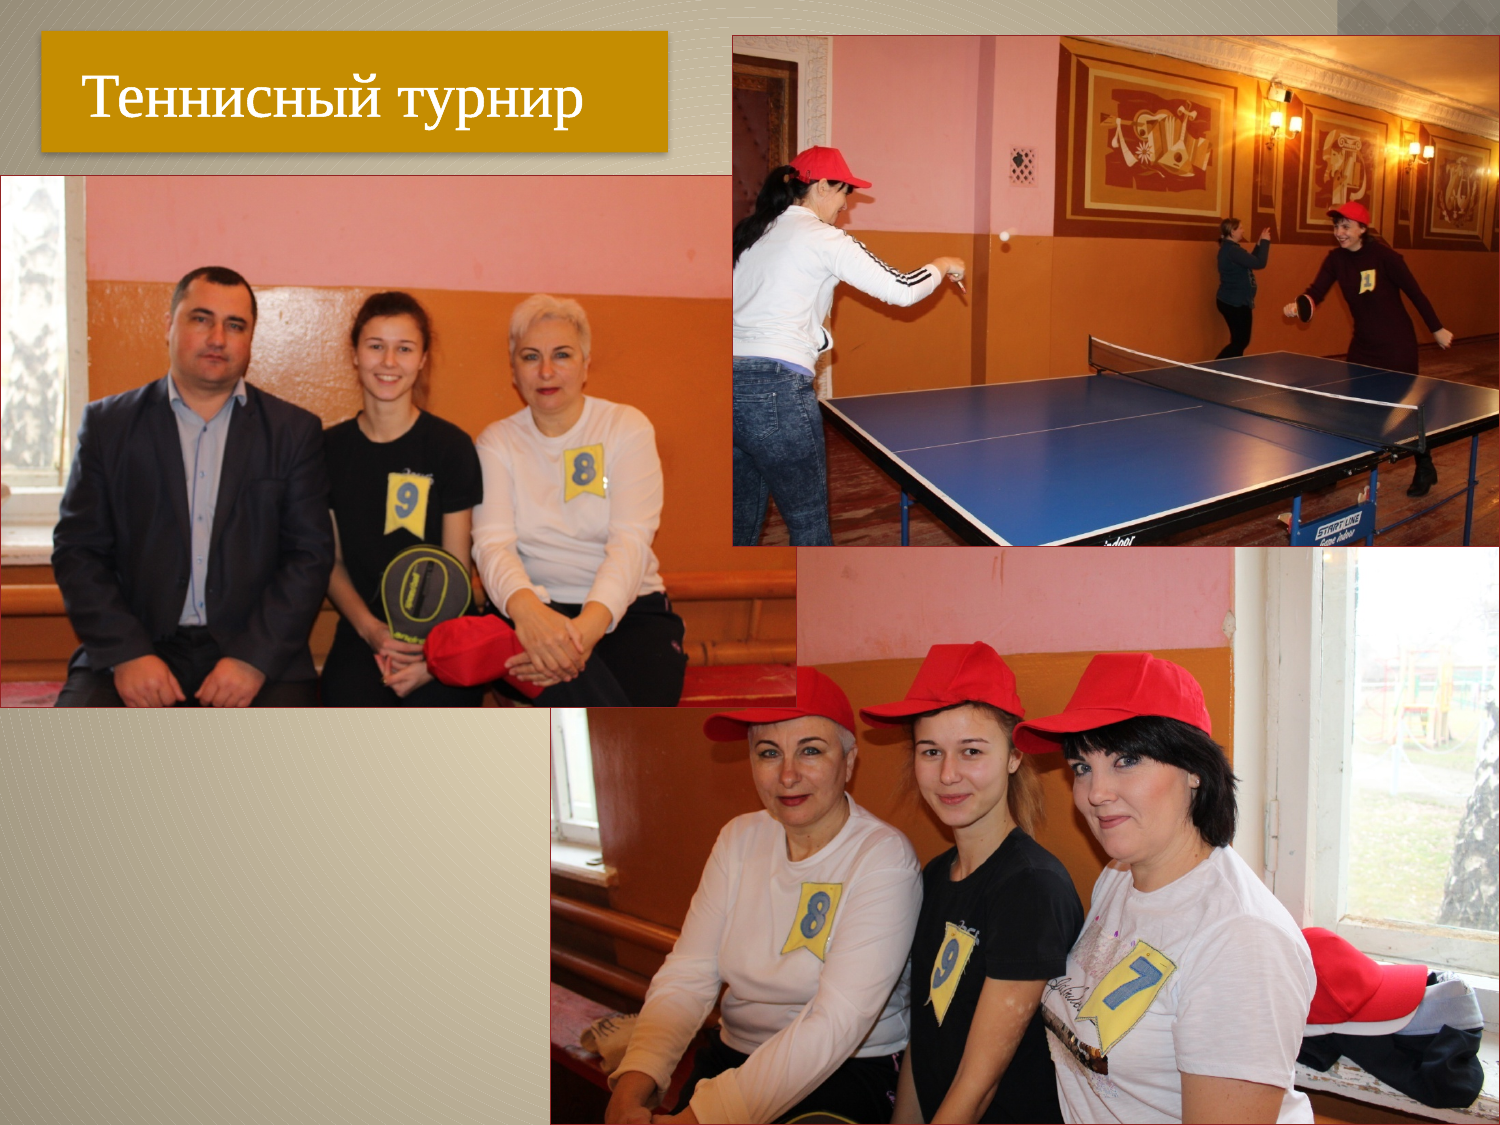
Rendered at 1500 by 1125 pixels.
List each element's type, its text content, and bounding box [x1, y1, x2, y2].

picture [0, 34, 1500, 1125]
title Теннисный турнир [41, 30, 668, 153]
